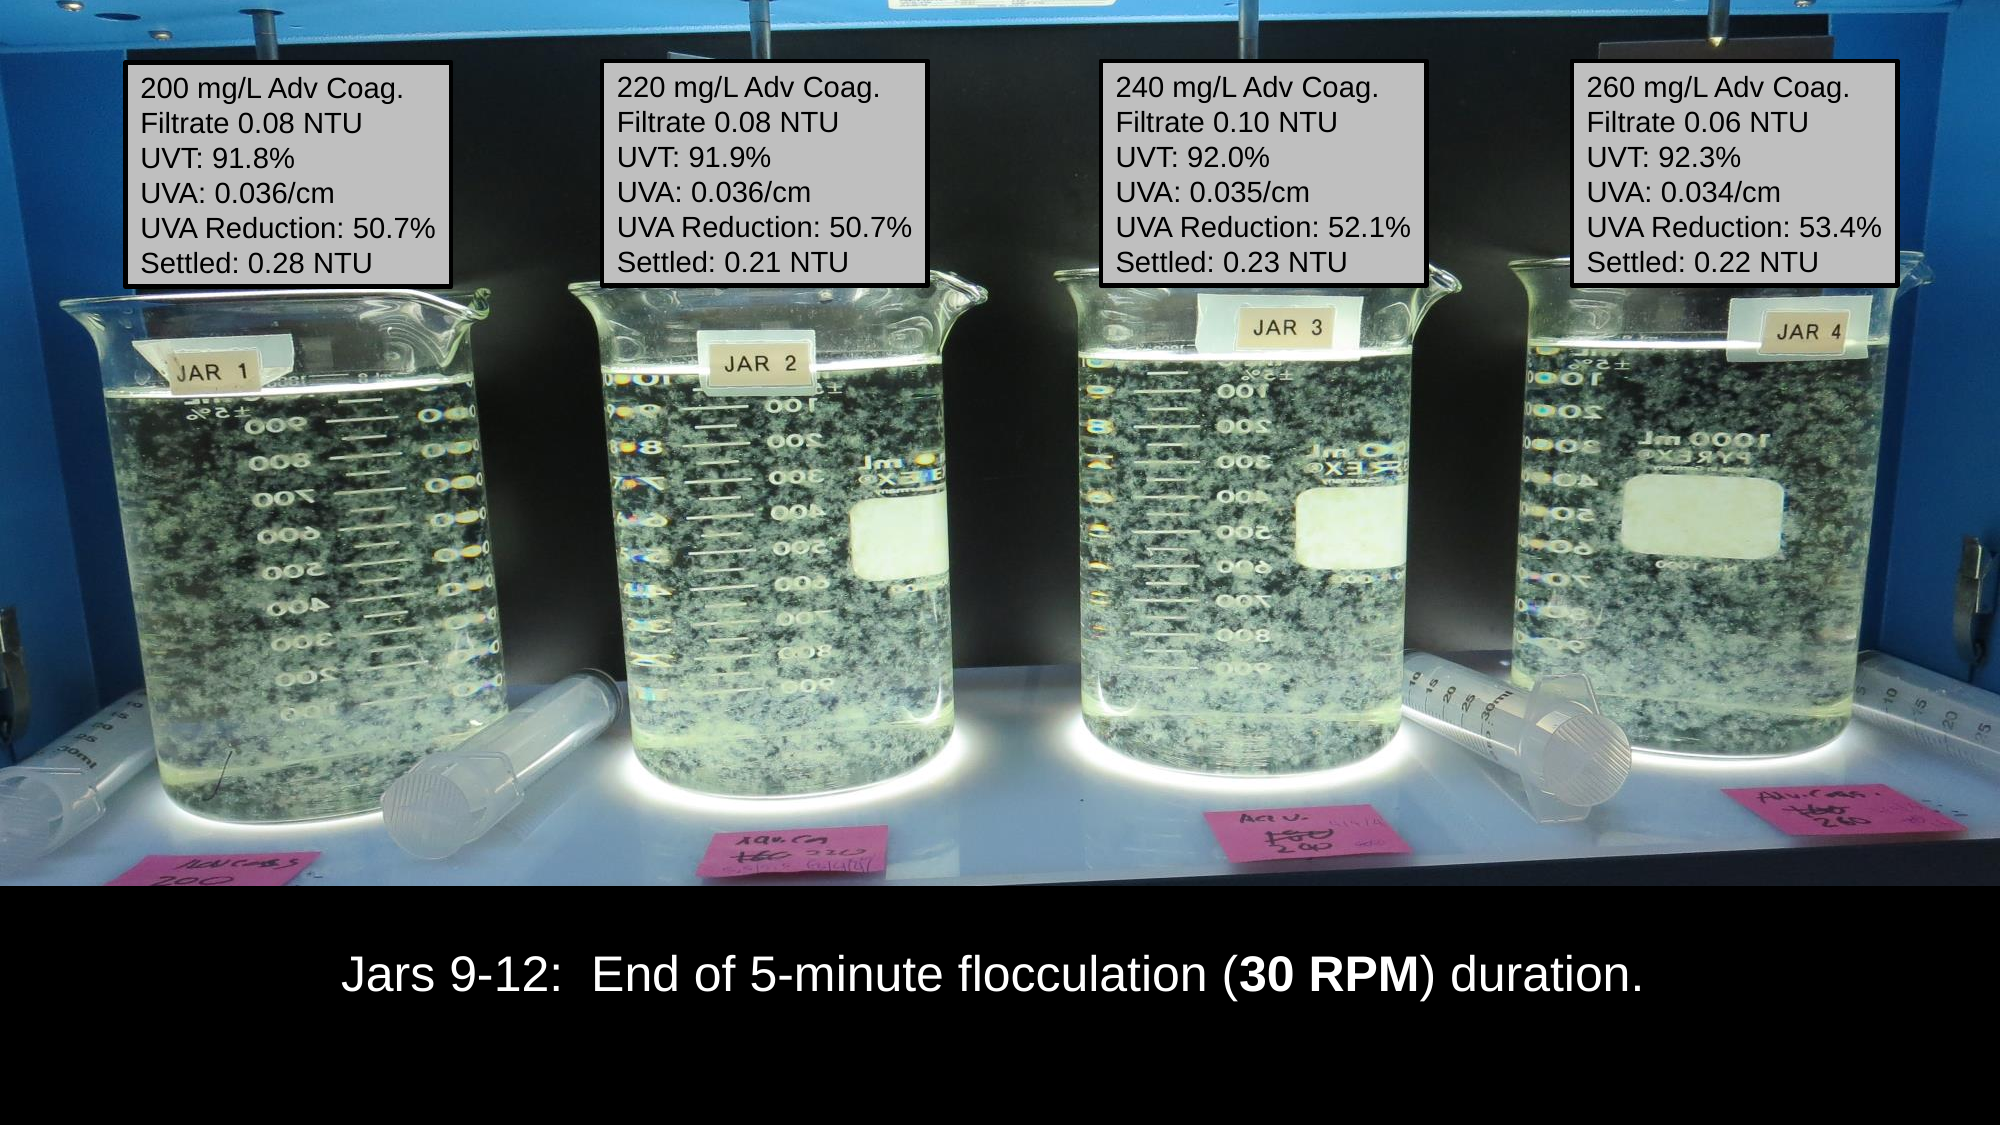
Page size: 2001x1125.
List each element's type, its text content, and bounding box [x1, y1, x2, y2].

title Jars 9-12: End of 5-minute flocculation (30 RPM) duration. [137, 907, 1863, 1043]
picture [0, 0, 2000, 886]
